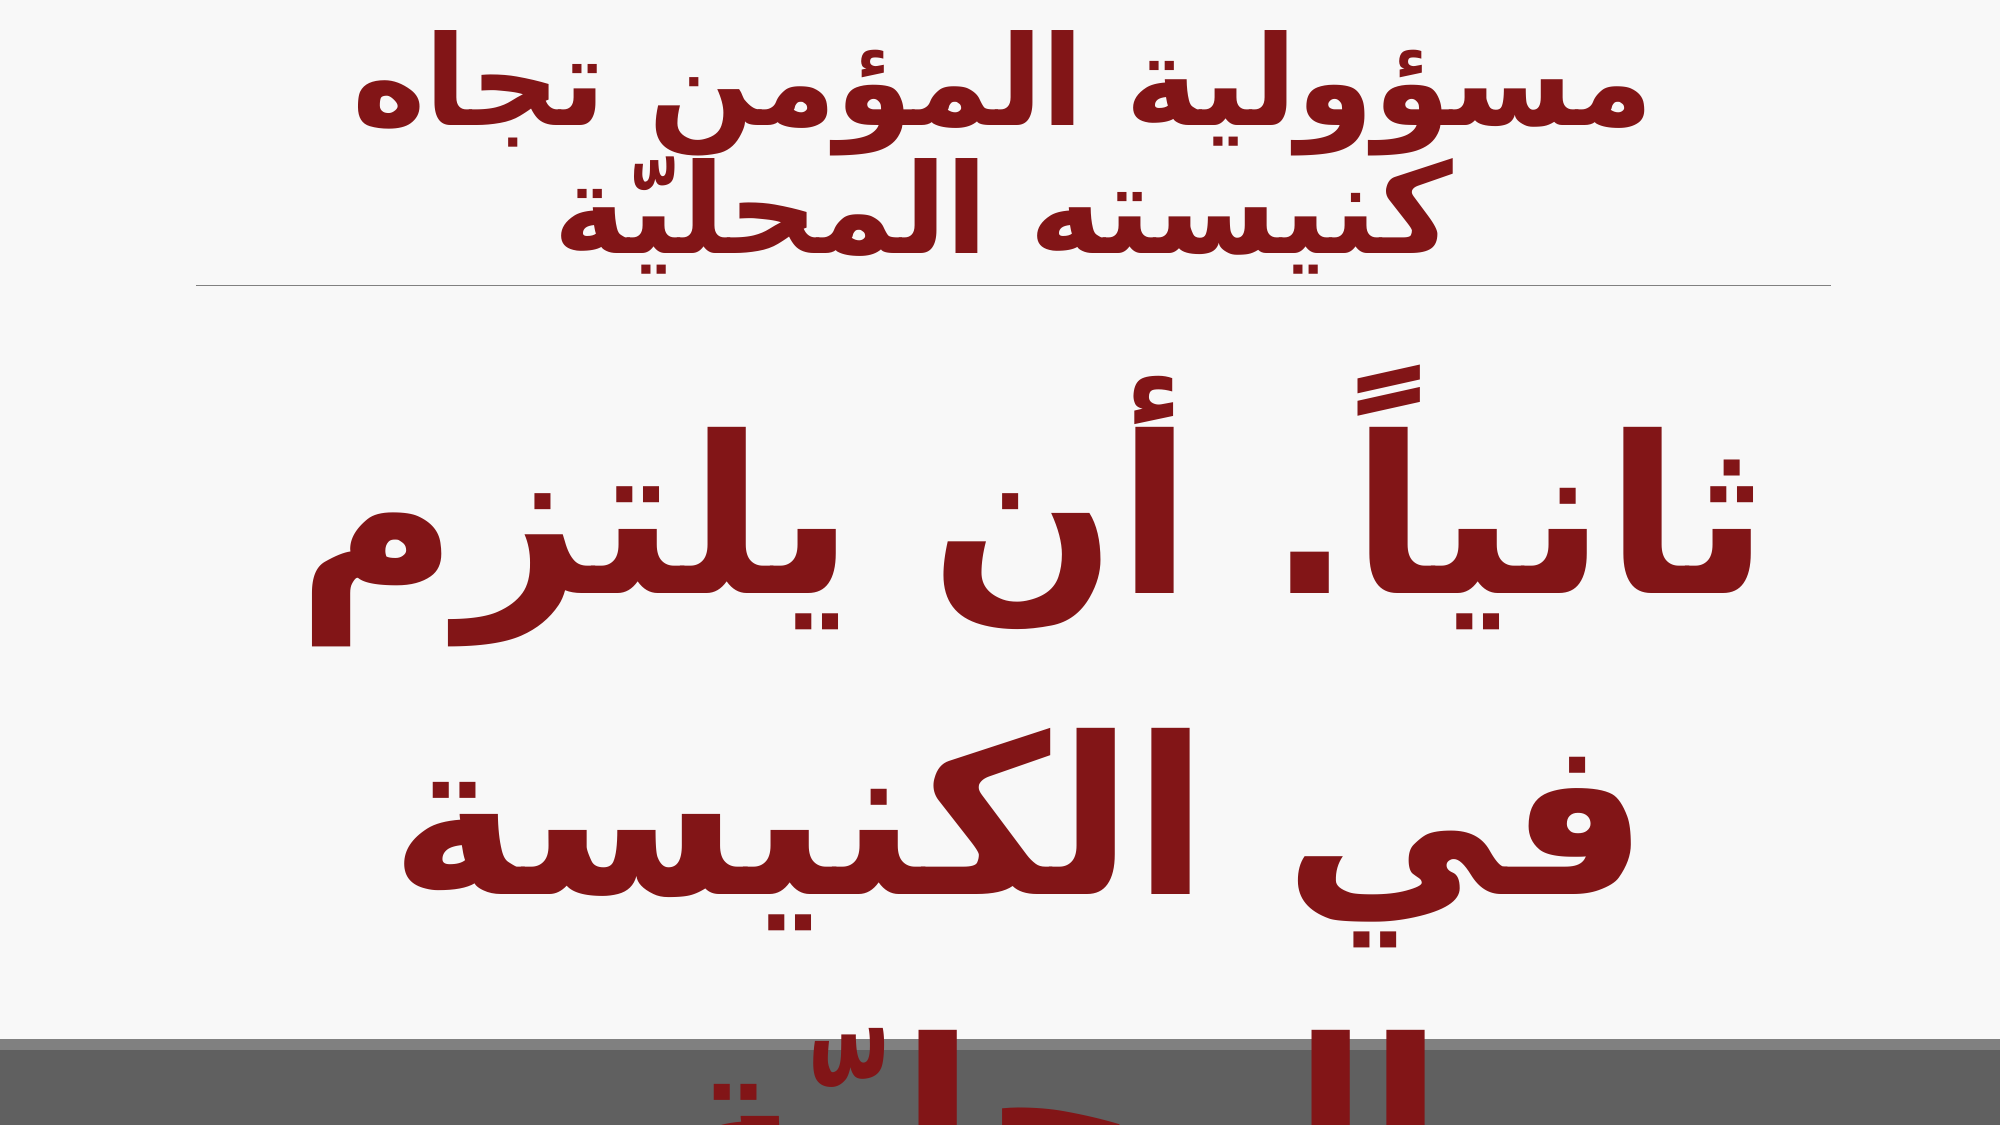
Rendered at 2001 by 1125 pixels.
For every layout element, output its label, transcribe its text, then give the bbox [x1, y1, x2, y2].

title مسؤولية المؤمن تجاه كنيسته المحليّة [178, 48, 1829, 287]
list ثانياً. أن يلتزم في الكنيسة المحليّة [128, 327, 1912, 988]
